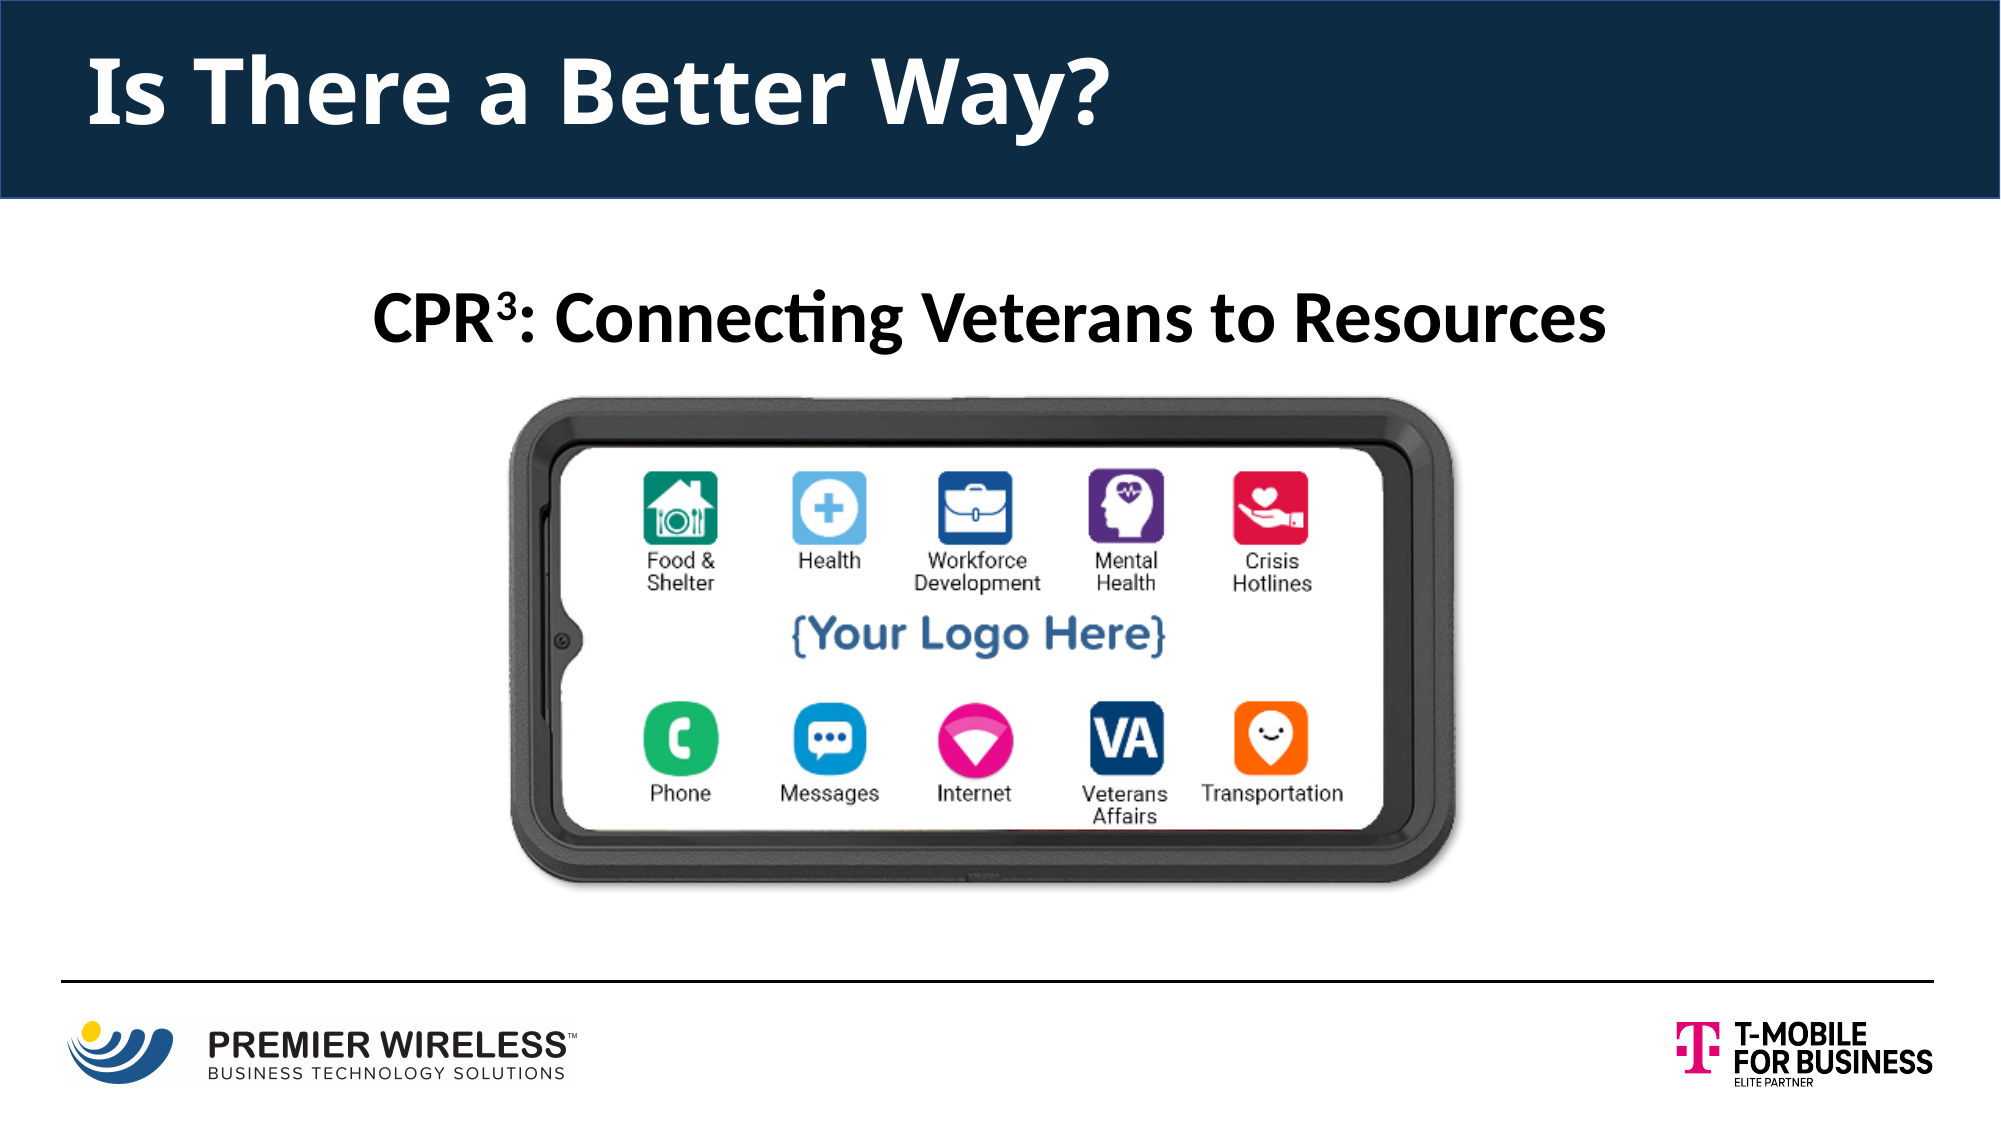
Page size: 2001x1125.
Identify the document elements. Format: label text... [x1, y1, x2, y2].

picture [67, 1021, 577, 1085]
text_box CPR3: Connecting Veterans to Resources [72, 260, 1909, 366]
picture [489, 373, 1476, 908]
title Is There a Better Way? [72, 37, 1957, 194]
picture [1656, 1001, 1953, 1107]
